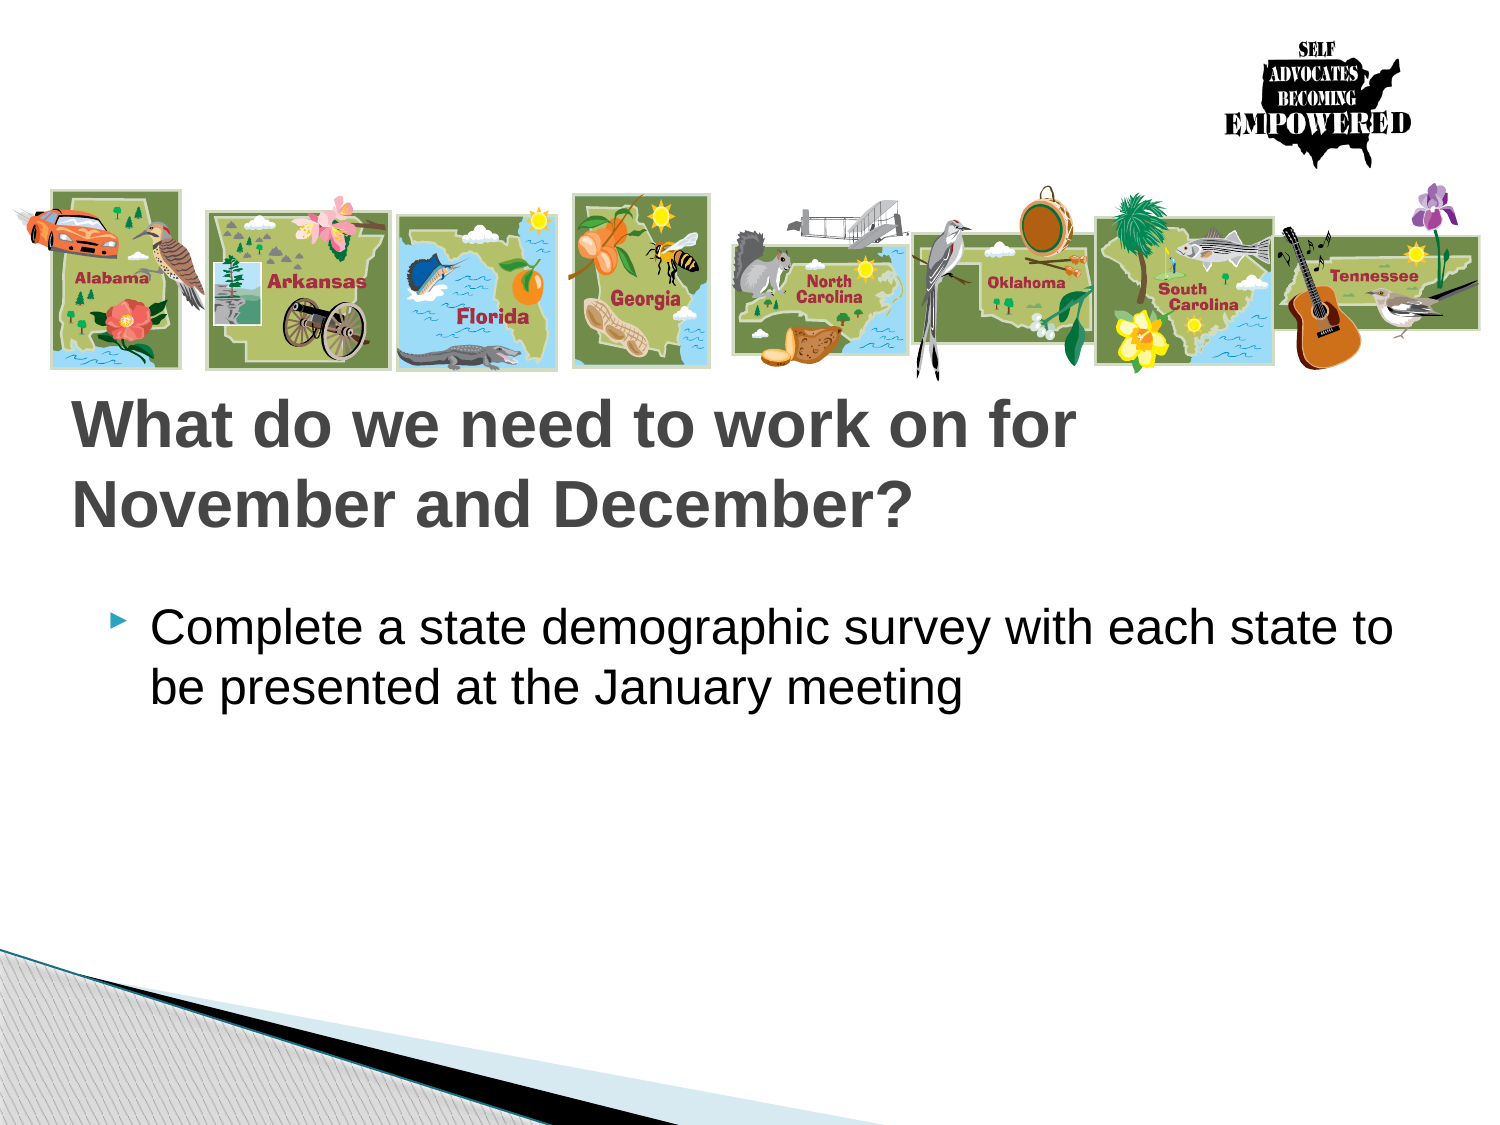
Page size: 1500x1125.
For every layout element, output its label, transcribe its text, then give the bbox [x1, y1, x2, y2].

picture [731, 20, 1481, 382]
picture [395, 205, 559, 372]
picture [12, 188, 392, 372]
picture [567, 192, 712, 369]
title What do we need to work on for November and December? [56, 366, 1407, 555]
list Complete a state demographic survey with each state to be presented at the January meeting [75, 587, 1425, 986]
